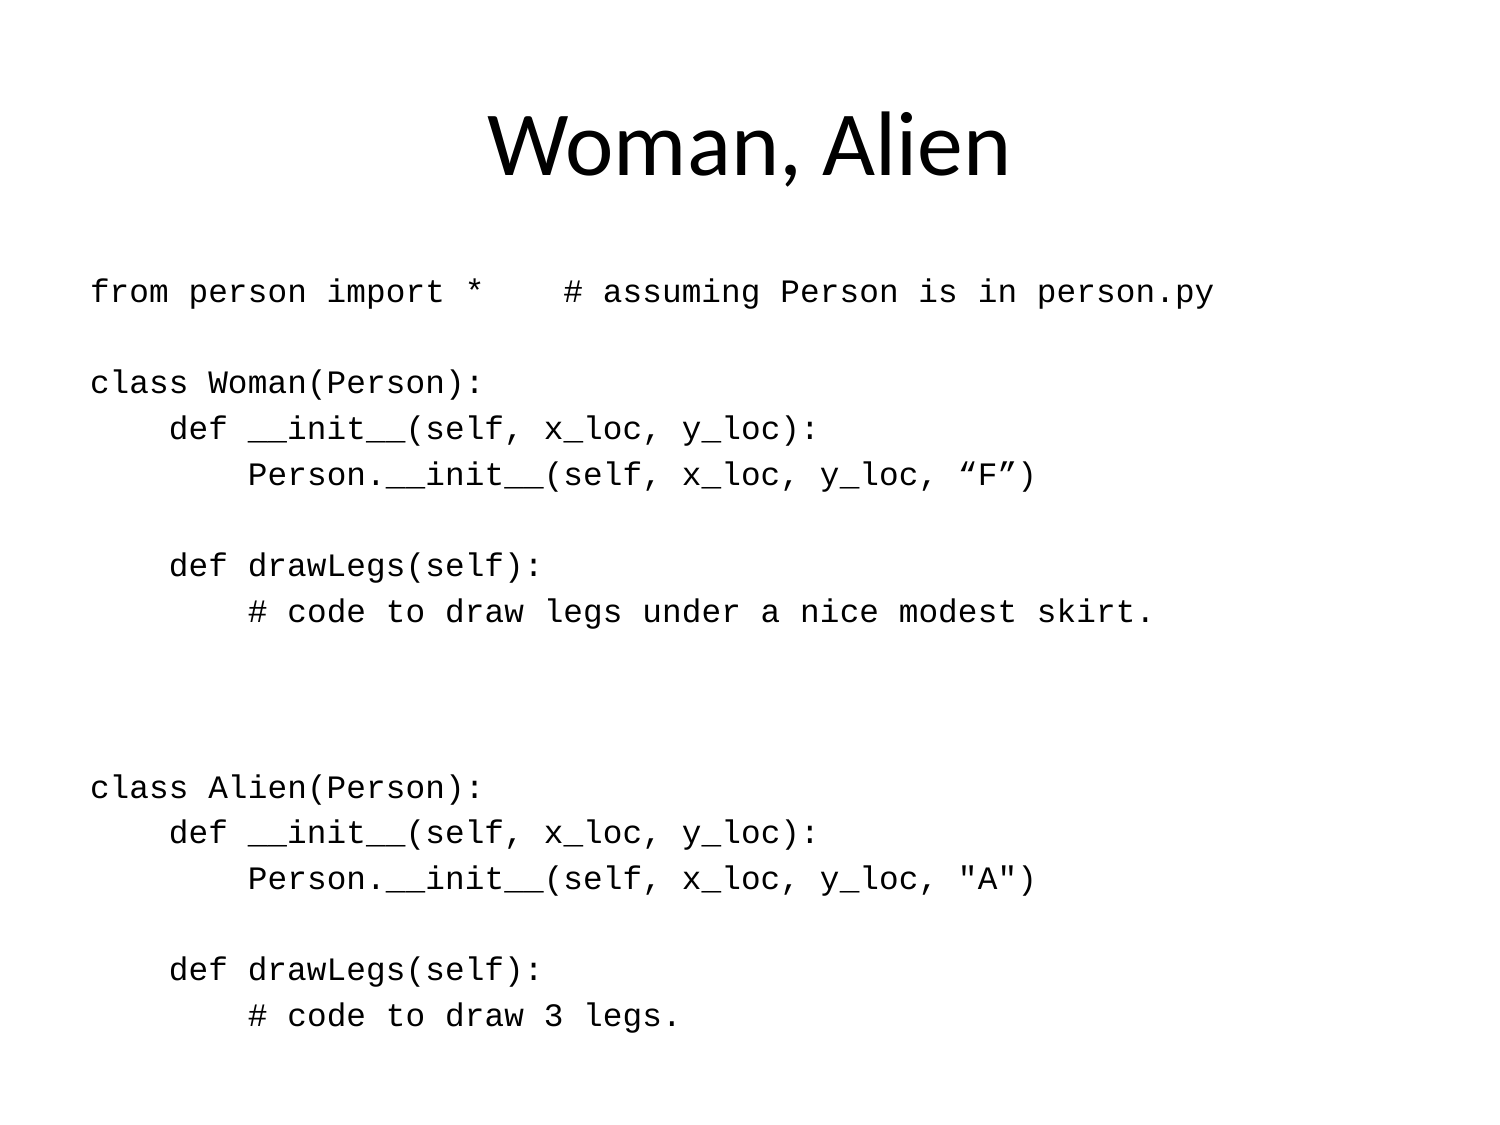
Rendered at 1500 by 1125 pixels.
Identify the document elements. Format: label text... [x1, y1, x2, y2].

list from person import * # assuming Person is in person.py class Woman(Person): def __init__(self, x_loc, y_loc): Person.__init__(self, x_loc, y_loc, “F”) def drawLegs(self): # code to draw legs under a nice modest skirt. class Alien(Person): def __init__(self, x_loc, y_loc): Person.__init__(self, x_loc, y_loc, "A") def drawLegs(self): # code to draw 3 legs. [75, 262, 1425, 1051]
title Woman, Alien [75, 45, 1425, 233]
